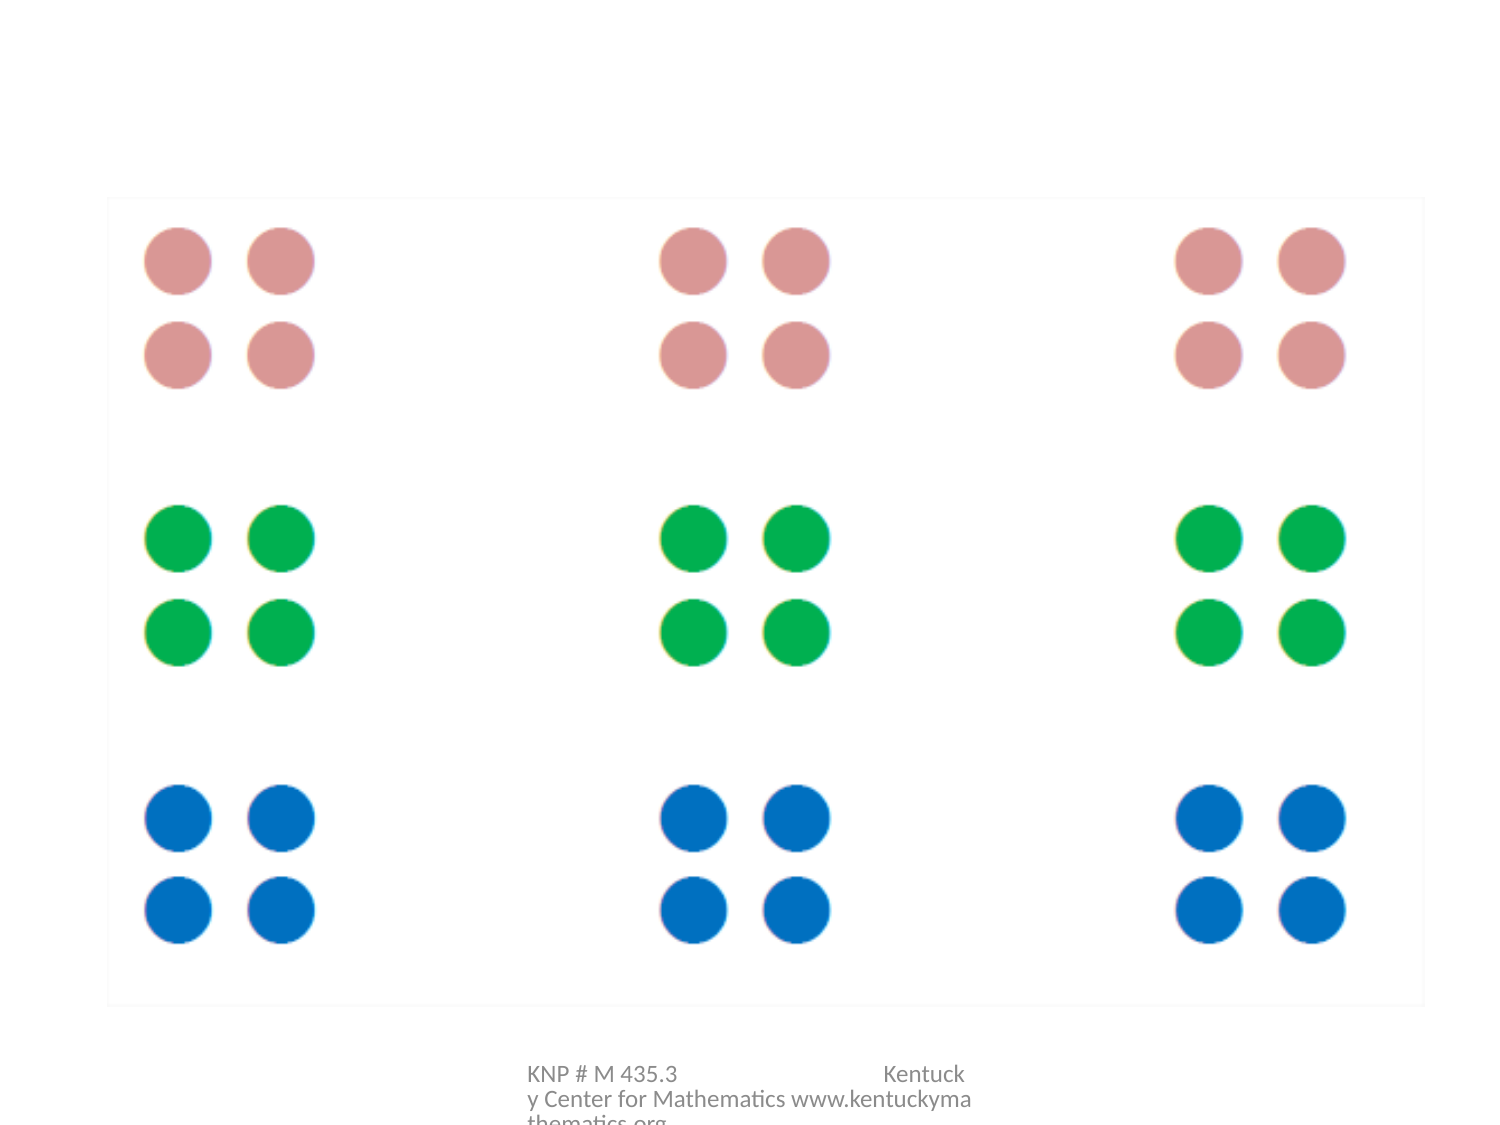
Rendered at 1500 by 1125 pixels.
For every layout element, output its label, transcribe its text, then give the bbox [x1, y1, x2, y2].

picture [107, 196, 1425, 1007]
footer KNP # M 435.3 Kentucky Center for Mathematics www.kentuckymathematics.org [512, 1042, 988, 1103]
